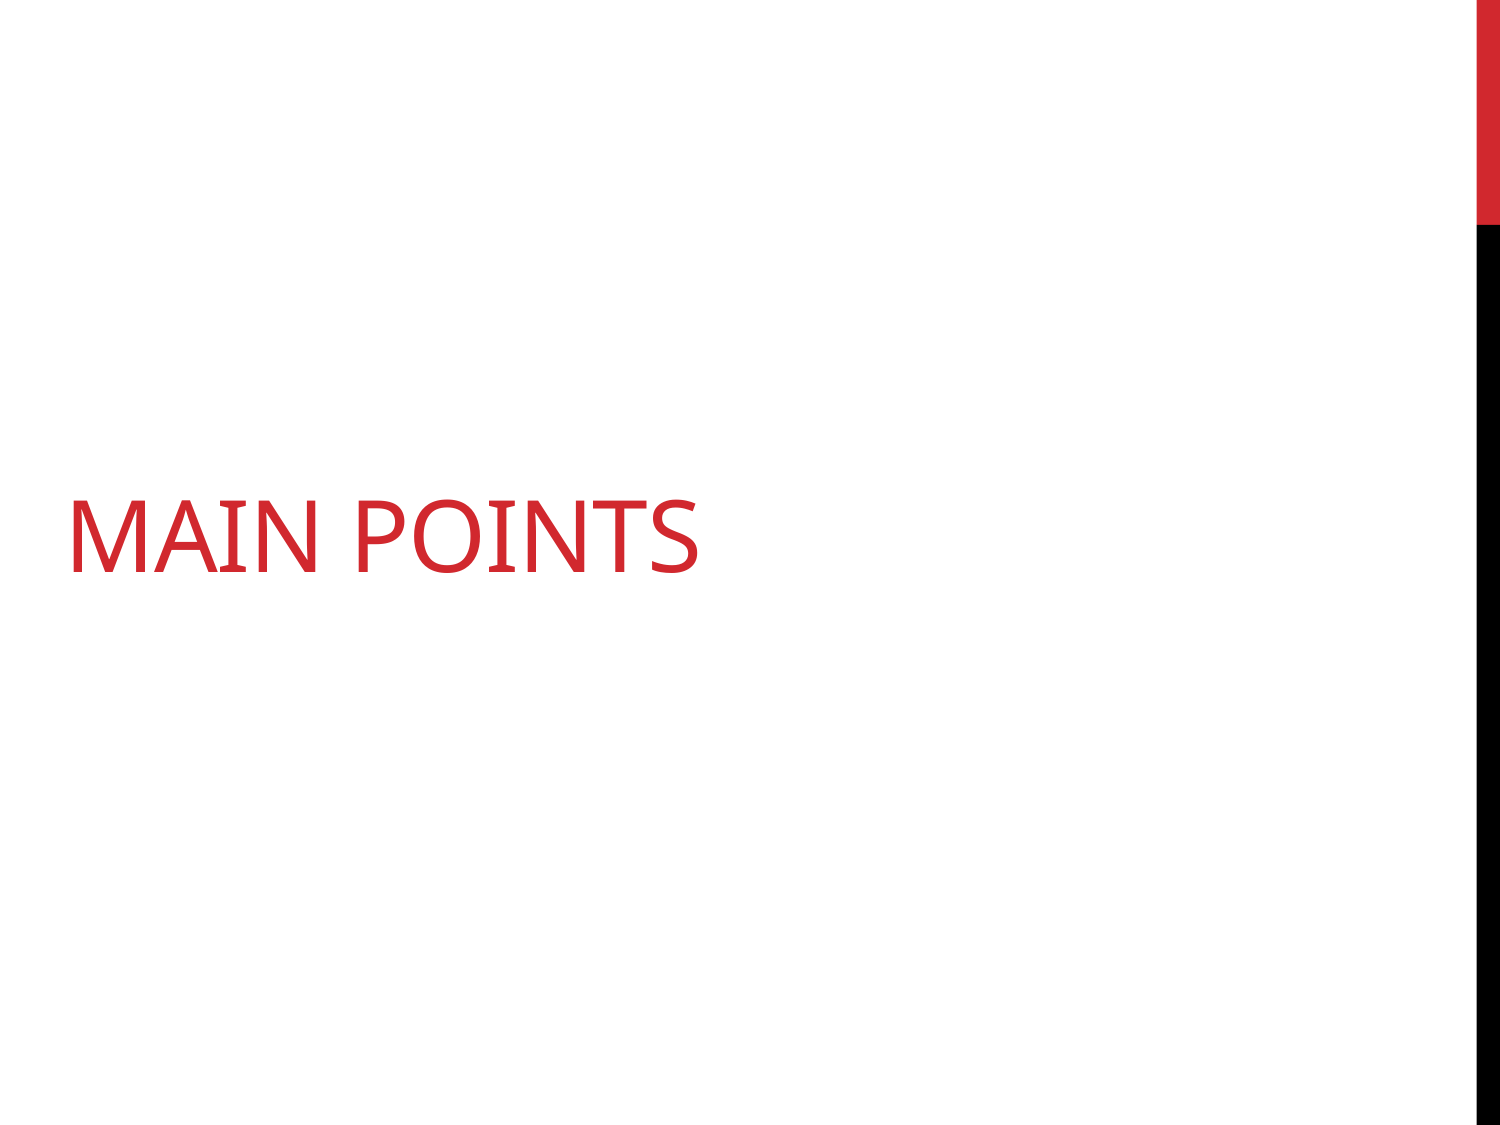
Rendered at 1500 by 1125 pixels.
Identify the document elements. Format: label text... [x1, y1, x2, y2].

text_box MAIN POINTS [50, 287, 1438, 600]
